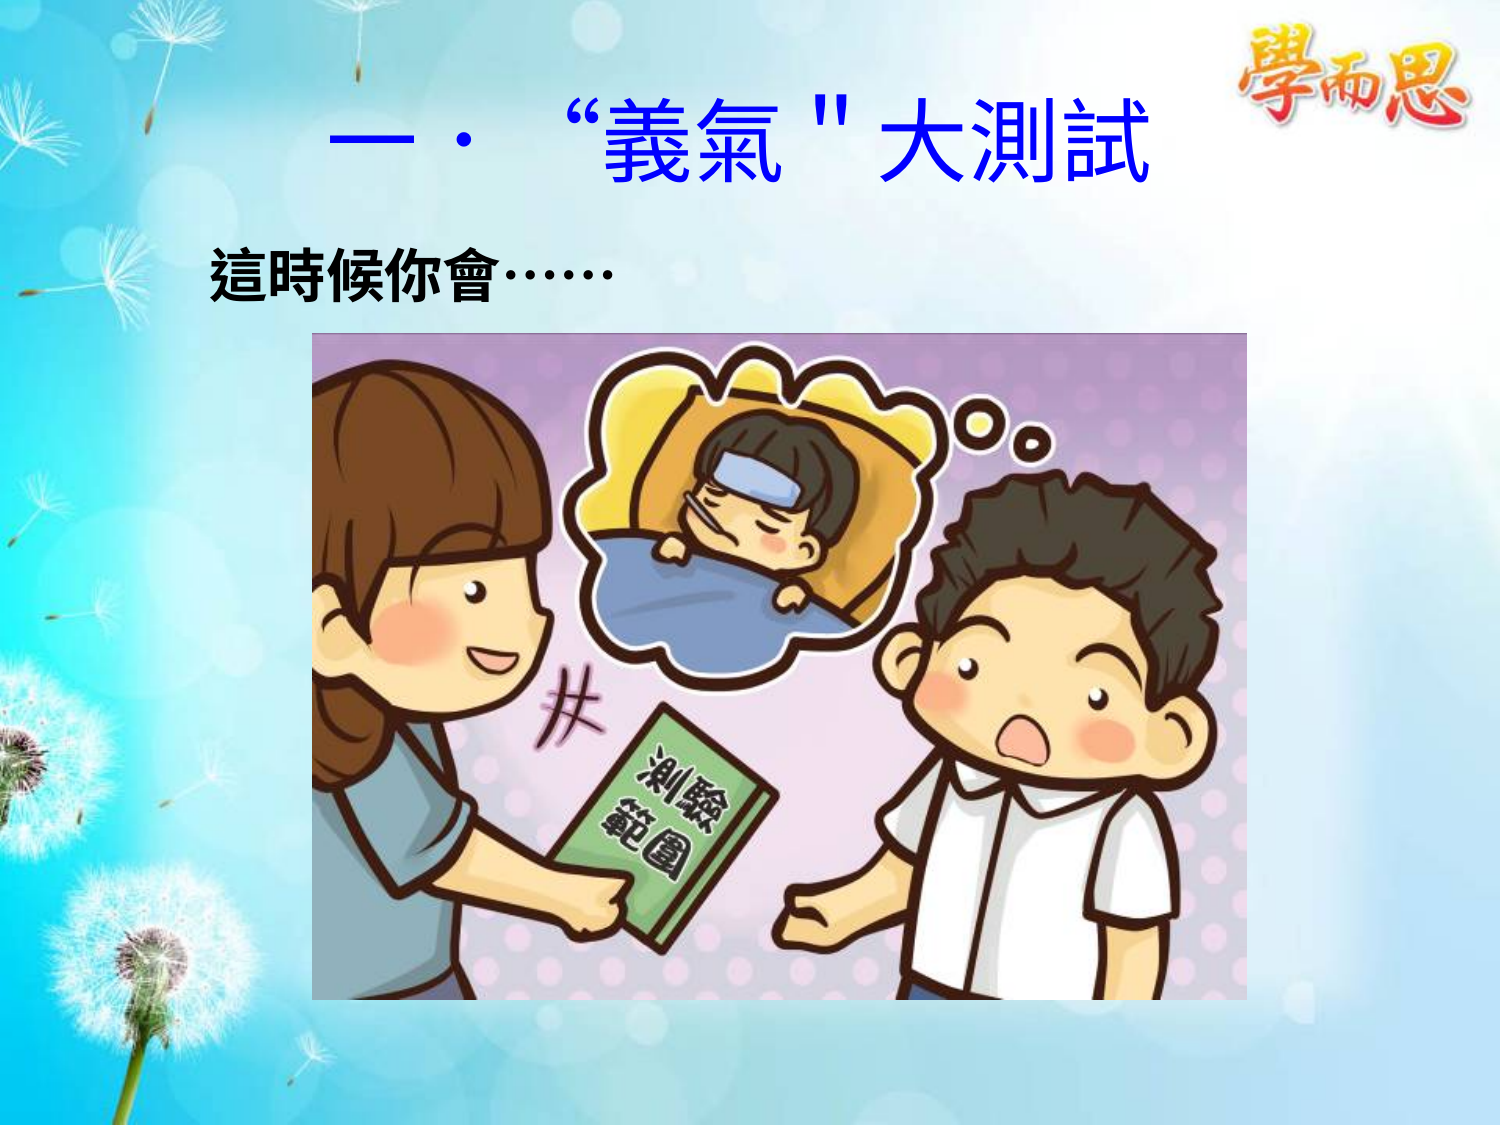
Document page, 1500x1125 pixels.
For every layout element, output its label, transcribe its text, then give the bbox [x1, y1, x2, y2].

picture [0, 0, 1500, 1125]
list 這時候你會…… [194, 231, 1365, 386]
title 一．“義氣＂大測試 [75, 45, 1425, 233]
